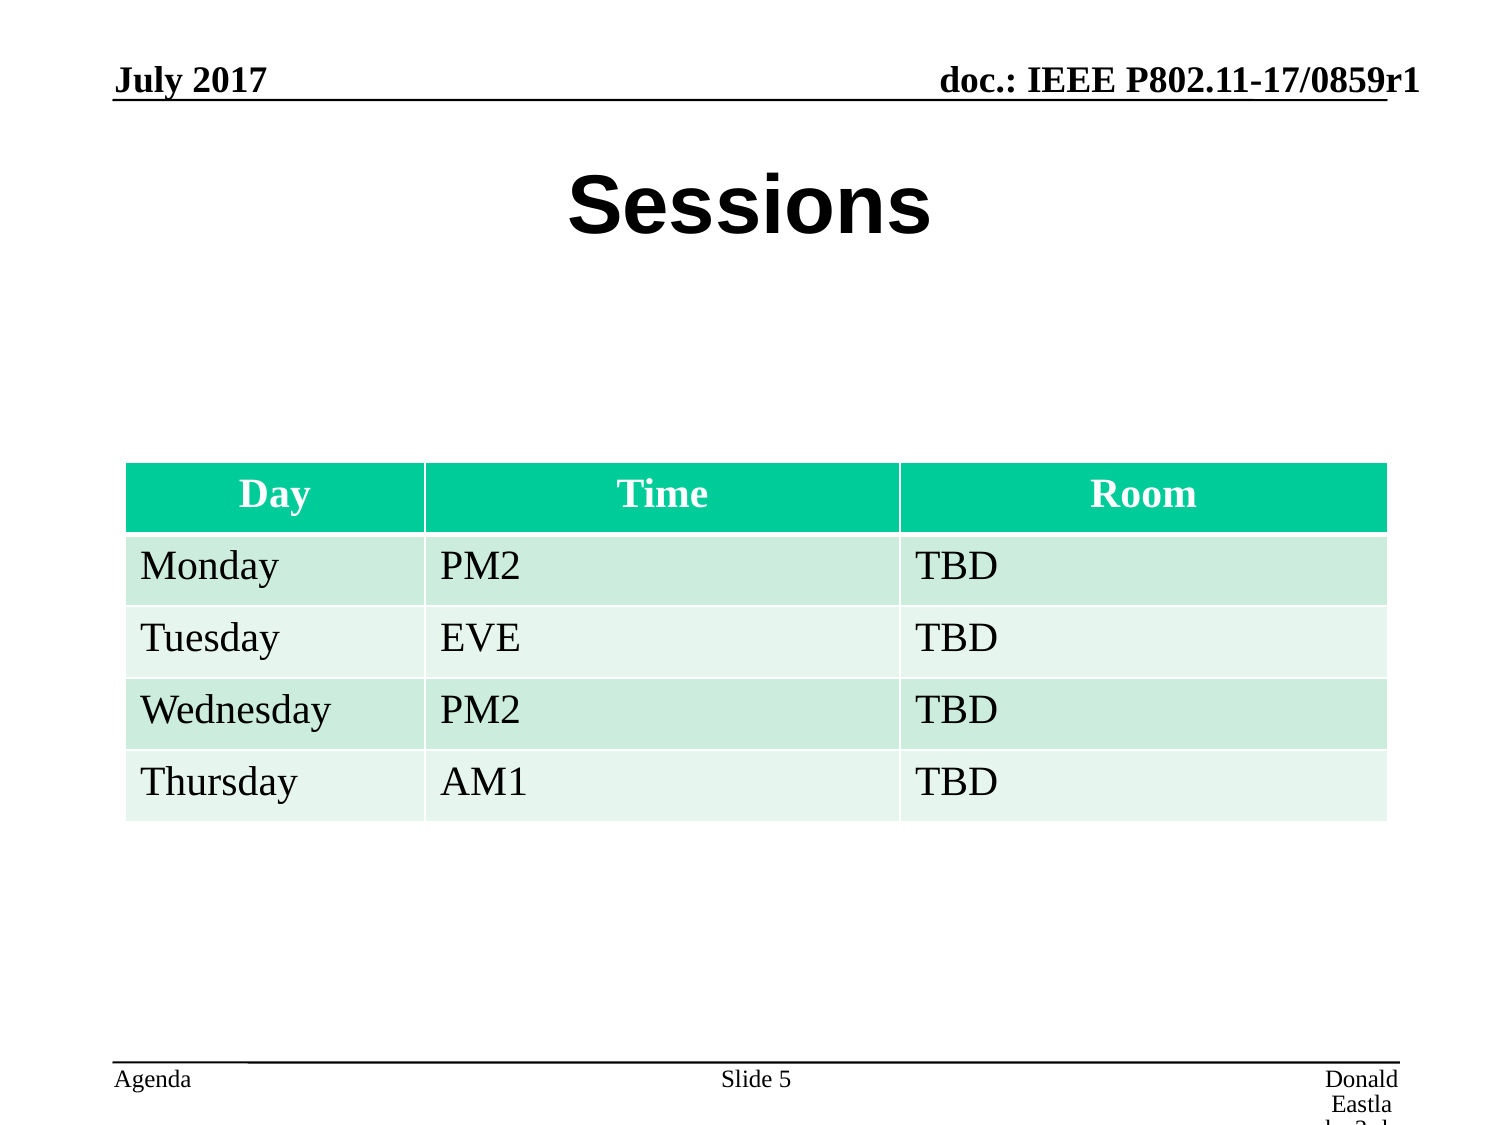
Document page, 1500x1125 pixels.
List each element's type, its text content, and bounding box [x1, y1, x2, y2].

table_cell PM2 [426, 537, 899, 605]
table_cell PM2 [426, 679, 899, 749]
table_cell TBD [901, 607, 1387, 677]
table_cell EVE [426, 607, 899, 677]
table_header Day [126, 463, 424, 532]
table_cell Tuesday [126, 607, 424, 677]
title Sessions [112, 112, 1388, 288]
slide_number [114, 54, 290, 100]
table_cell TBD [901, 537, 1387, 605]
table_cell TBD [901, 751, 1387, 821]
table_header Time [426, 463, 899, 532]
table_cell Monday [126, 537, 424, 605]
table_cell Wednesday [126, 679, 424, 749]
table_header Room [901, 463, 1387, 532]
table_cell TBD [901, 679, 1387, 749]
table_cell Thursday [126, 751, 424, 821]
table_cell AM1 [426, 751, 899, 821]
slide_number Slide 5 [712, 1062, 800, 1093]
footer Donald Eastlake 3rd, Huawei Technologies [1325, 1062, 1402, 1093]
